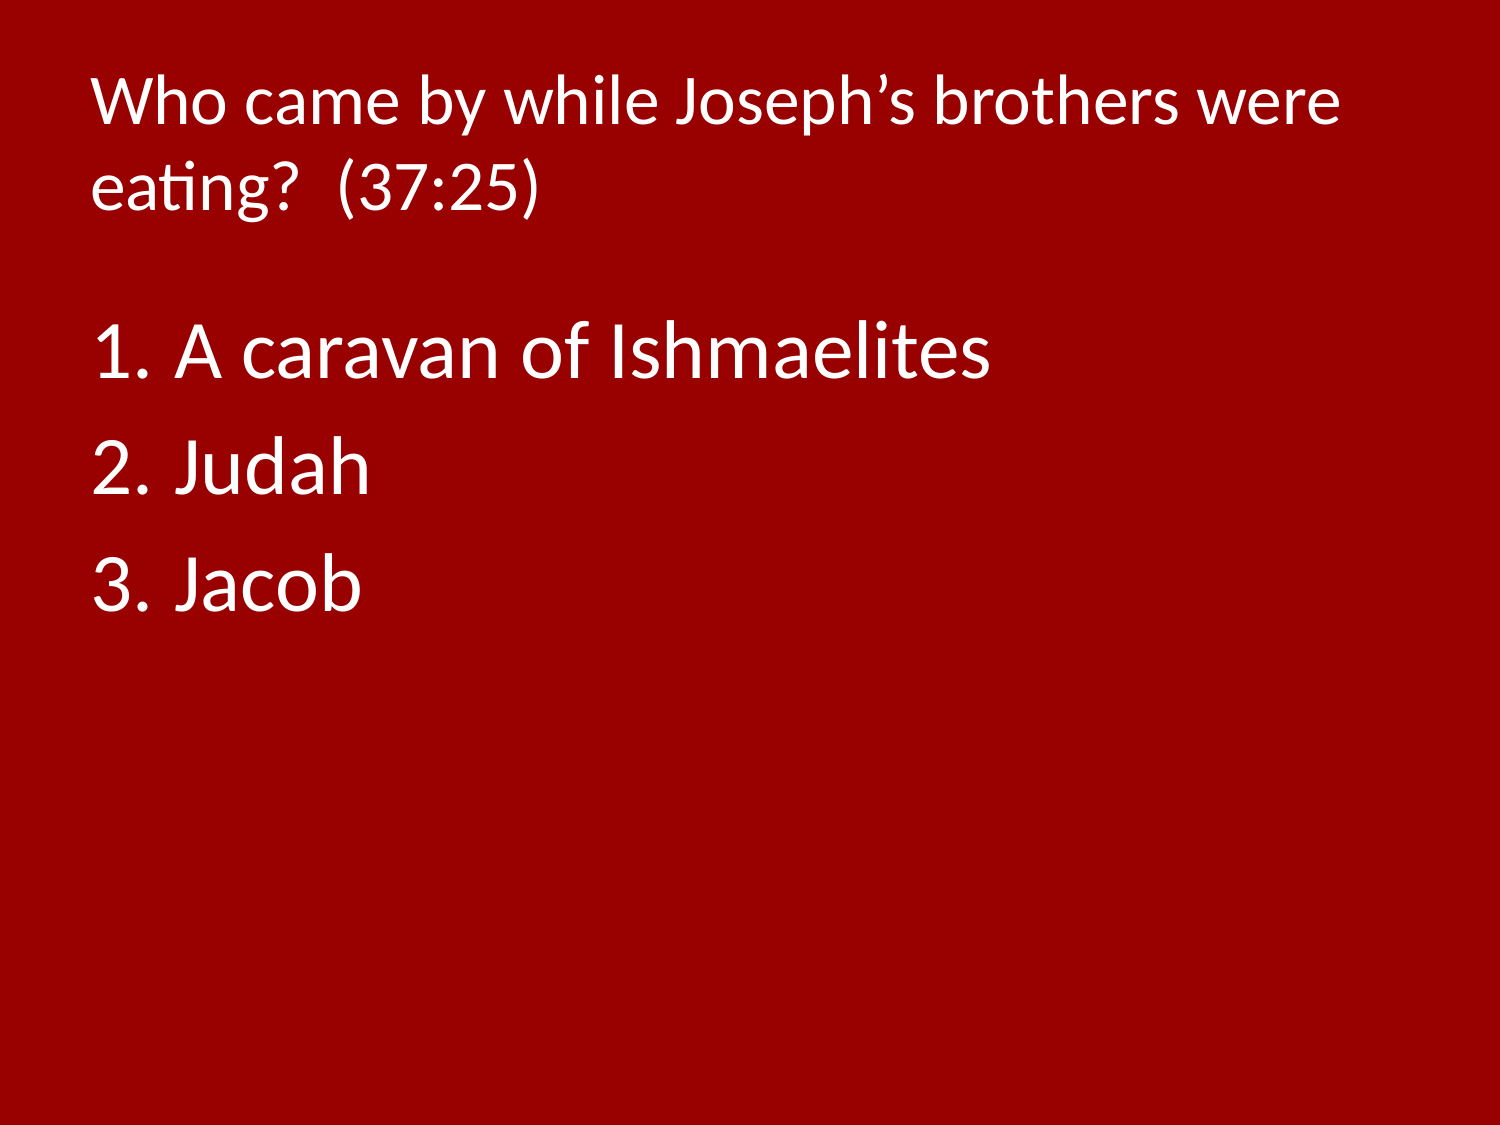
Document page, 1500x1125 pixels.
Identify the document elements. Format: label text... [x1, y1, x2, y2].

title Who came by while Joseph’s brothers were eating? (37:25) [75, 45, 1425, 233]
list A caravan of Ishmaelites Judah Jacob [75, 287, 1425, 1005]
